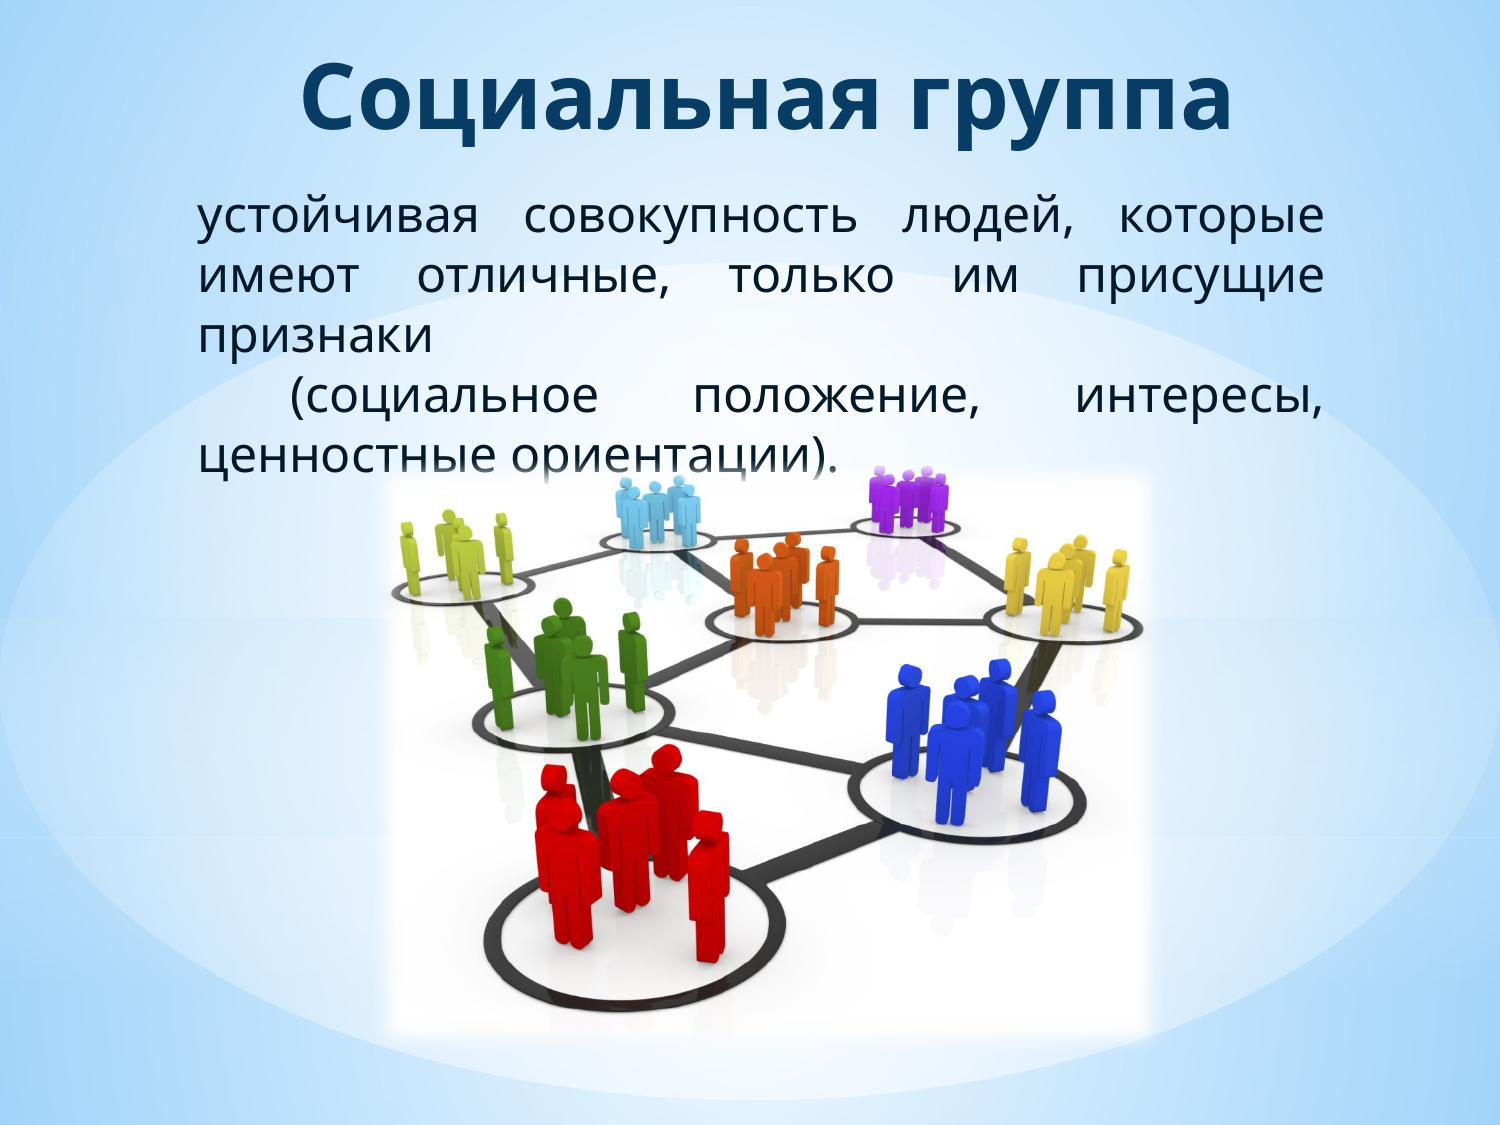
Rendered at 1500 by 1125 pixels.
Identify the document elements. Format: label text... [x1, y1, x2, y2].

text_box устойчивая совокупность людей, которые имеют отличные, только им присущие признаки (социальное положение, интересы, ценностные ориентации). [183, 175, 1341, 490]
picture [368, 455, 1167, 1055]
text_box Социальная группа [53, 30, 1483, 156]
